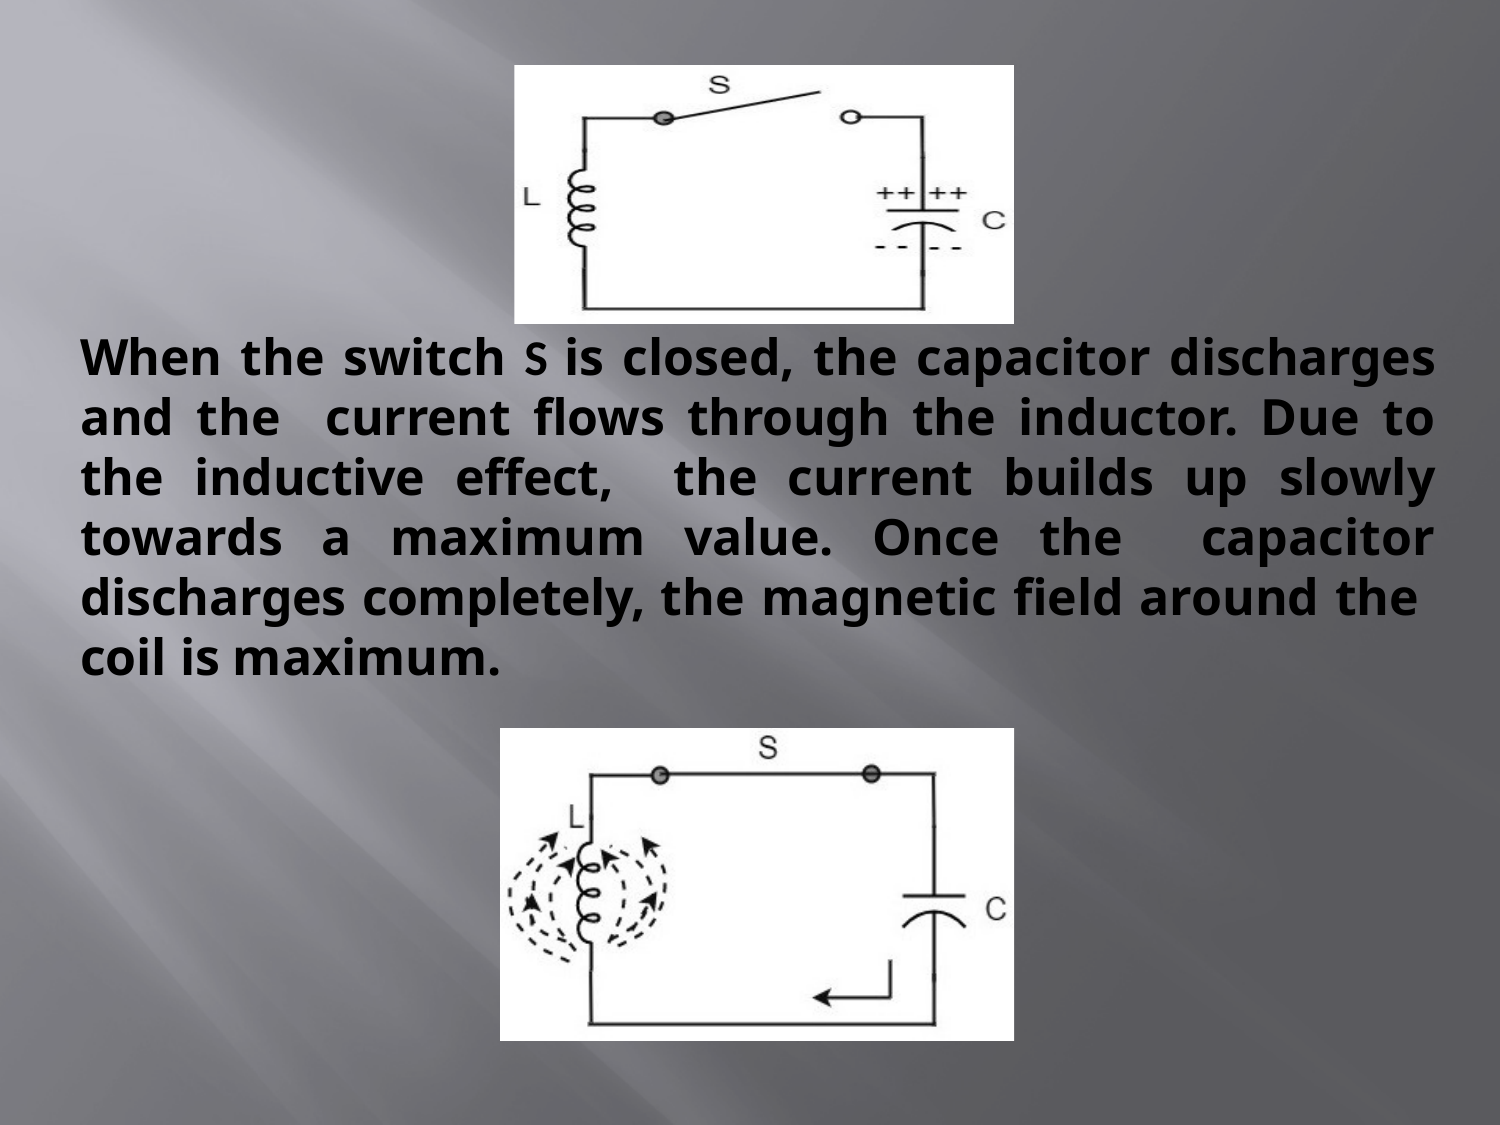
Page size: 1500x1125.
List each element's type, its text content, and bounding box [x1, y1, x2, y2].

title When the switch S is closed, the capacitor discharges and the current flows through the inductor. Due to the inductive effect, the current builds up slowly towards a maximum value. Once the capacitor discharges completely, the magnetic field around the coil is maximum. [77, 323, 1437, 686]
text_box [500, 728, 1015, 1041]
text_box [514, 65, 1014, 323]
